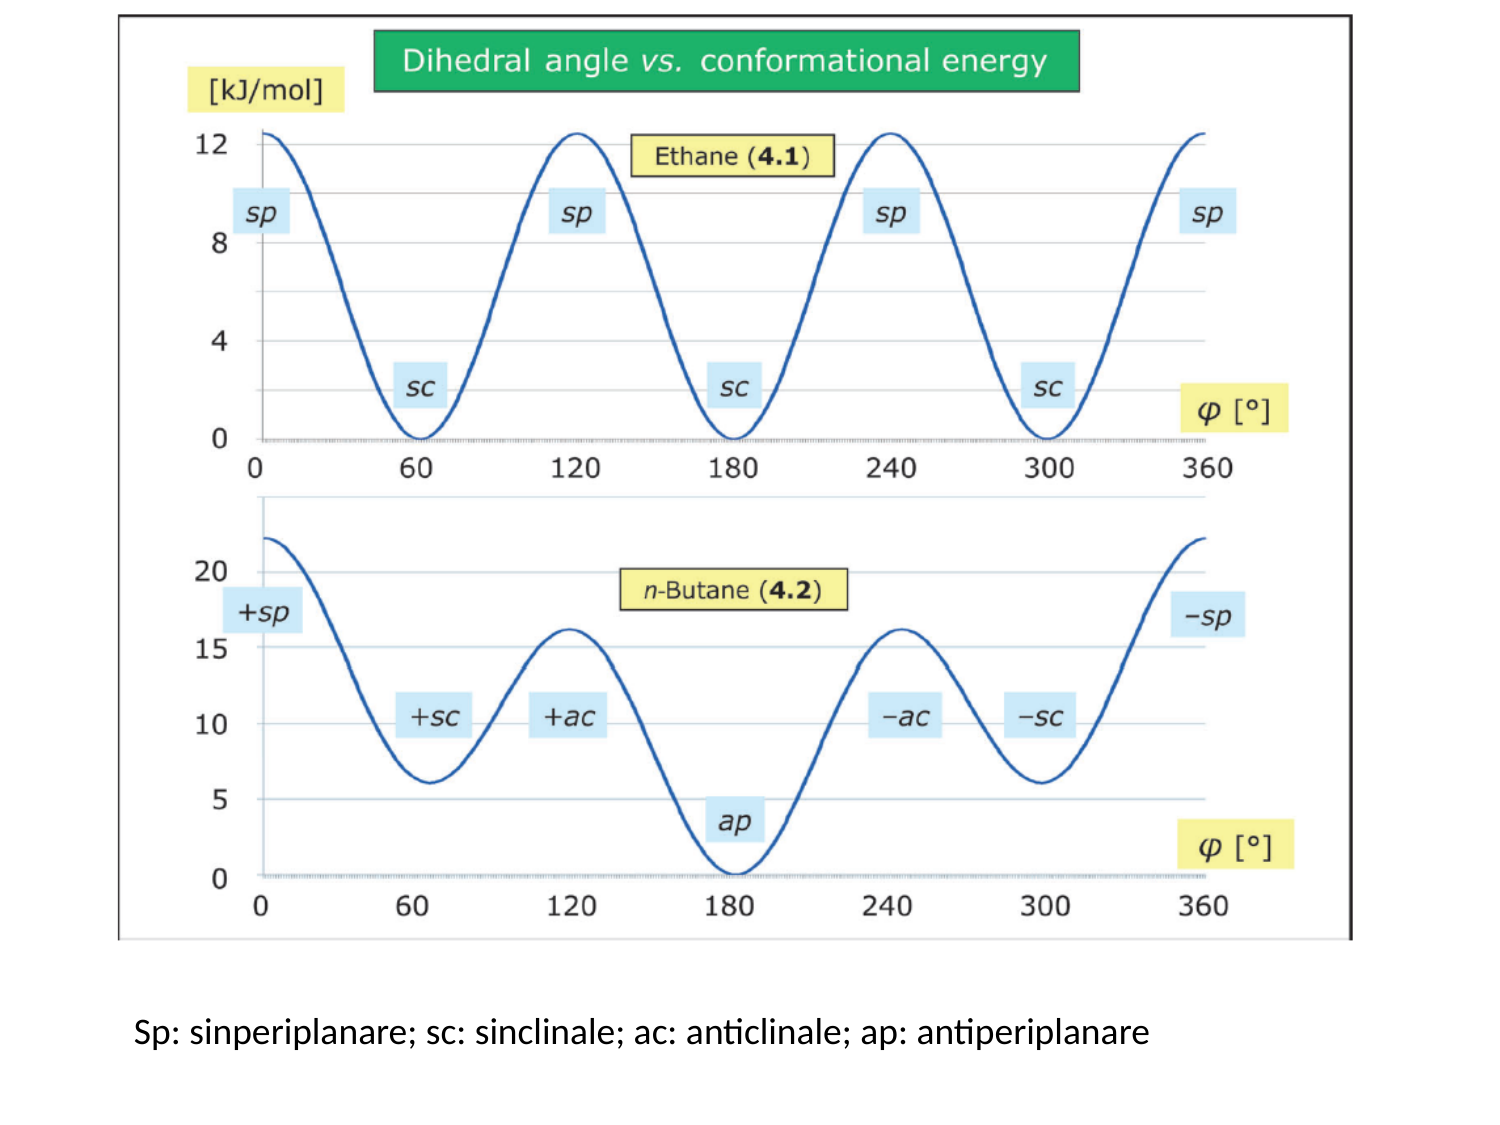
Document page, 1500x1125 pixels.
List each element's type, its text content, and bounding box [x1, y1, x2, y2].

text_box Sp: sinperiplanare; sc: sinclinale; ac: anticlinale; ap: antiperiplanare [119, 999, 1166, 1060]
picture [88, 4, 1365, 950]
